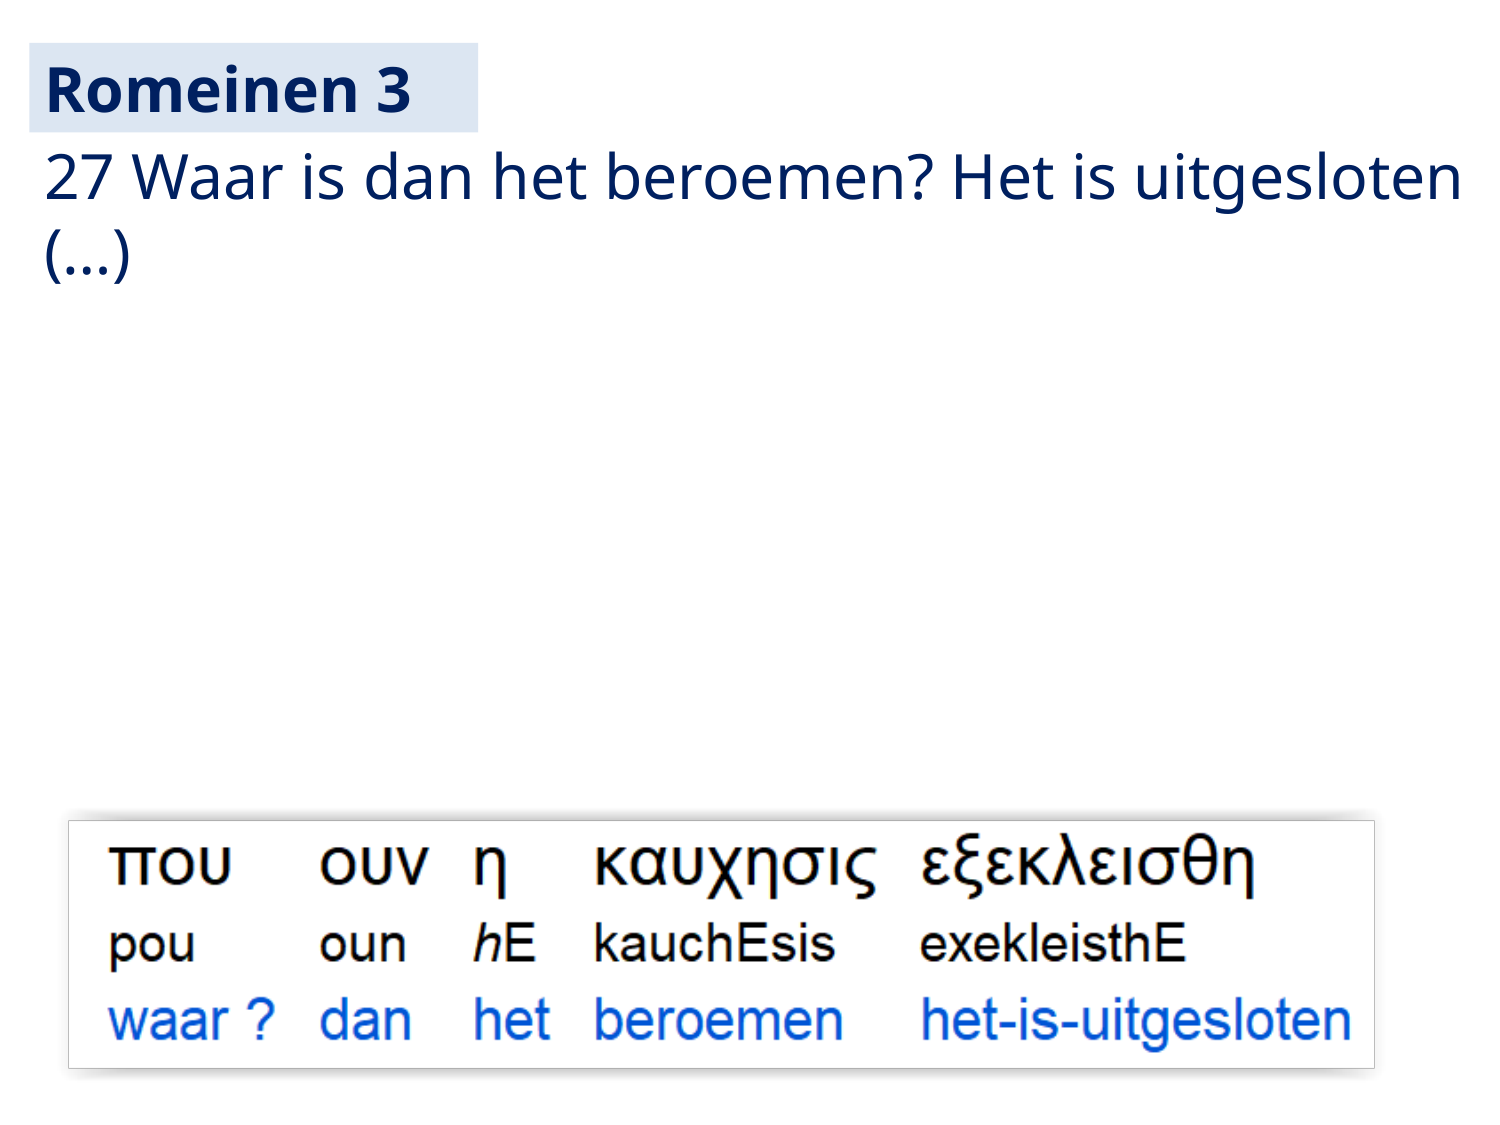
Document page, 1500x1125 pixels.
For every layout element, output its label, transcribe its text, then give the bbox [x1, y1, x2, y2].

picture [52, 805, 1389, 1083]
text_box 27 Waar is dan het beroemen? Het is uitgesloten (…) [29, 54, 1500, 295]
text_box Romeinen 3 [29, 42, 479, 133]
